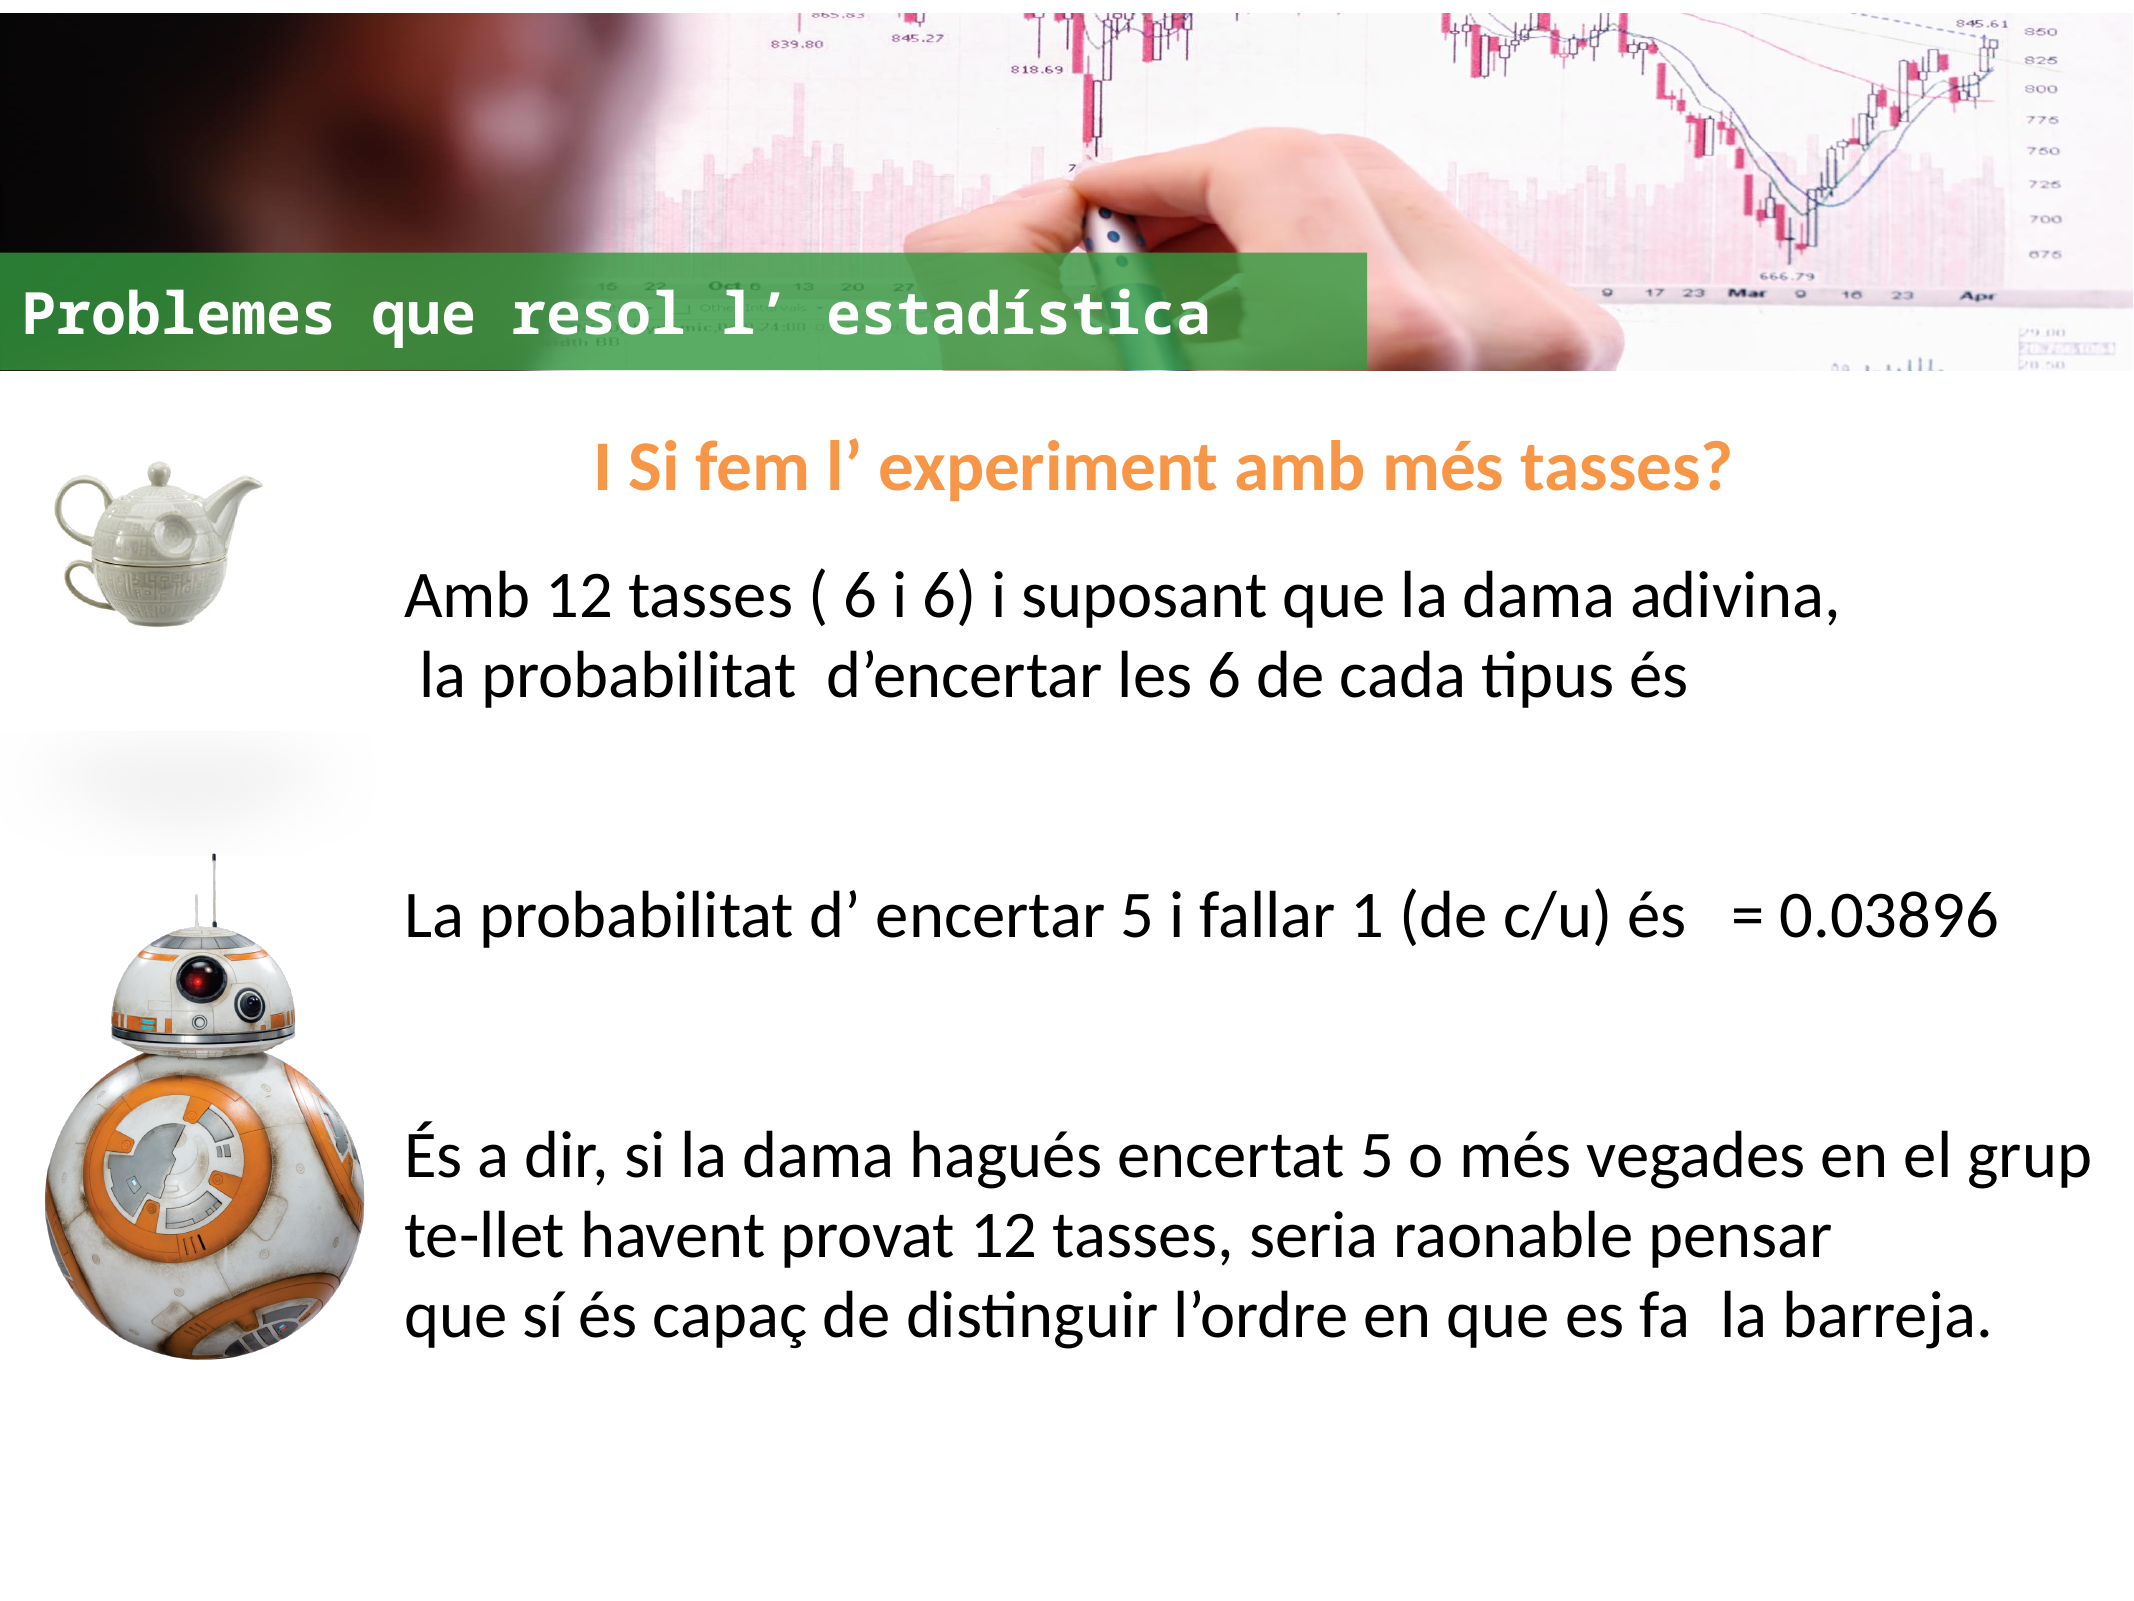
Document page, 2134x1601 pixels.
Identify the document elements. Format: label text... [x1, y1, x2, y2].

picture [19, 842, 389, 1370]
text_box I Si fem l’ experiment amb més tasses? [578, 411, 1997, 513]
picture [19, 411, 284, 676]
picture [0, 13, 2134, 371]
